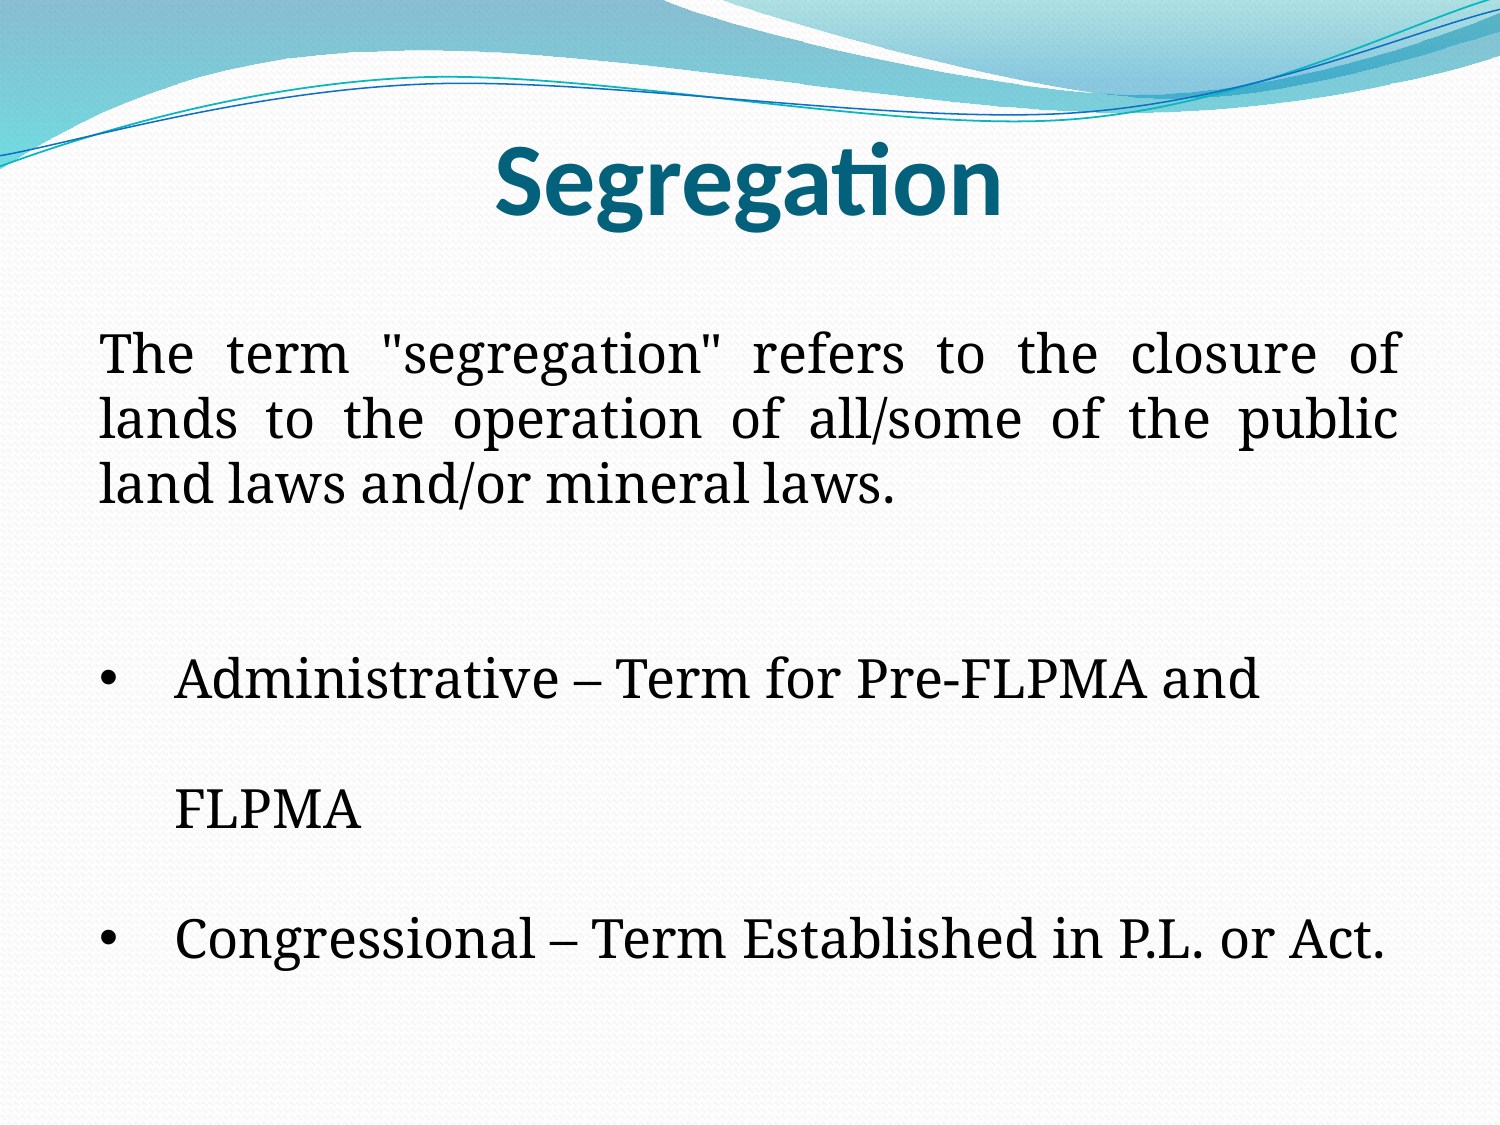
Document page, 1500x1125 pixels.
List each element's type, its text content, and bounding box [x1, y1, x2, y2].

title Segregation [75, 49, 1425, 237]
text_box The term "segregation" refers to the closure of lands to the operation of all/some of the public land laws and/or mineral laws. Administrative – Term for Pre-FLPMA and FLPMA Congressional – Term Established in P.L. or Act. [84, 312, 1416, 977]
